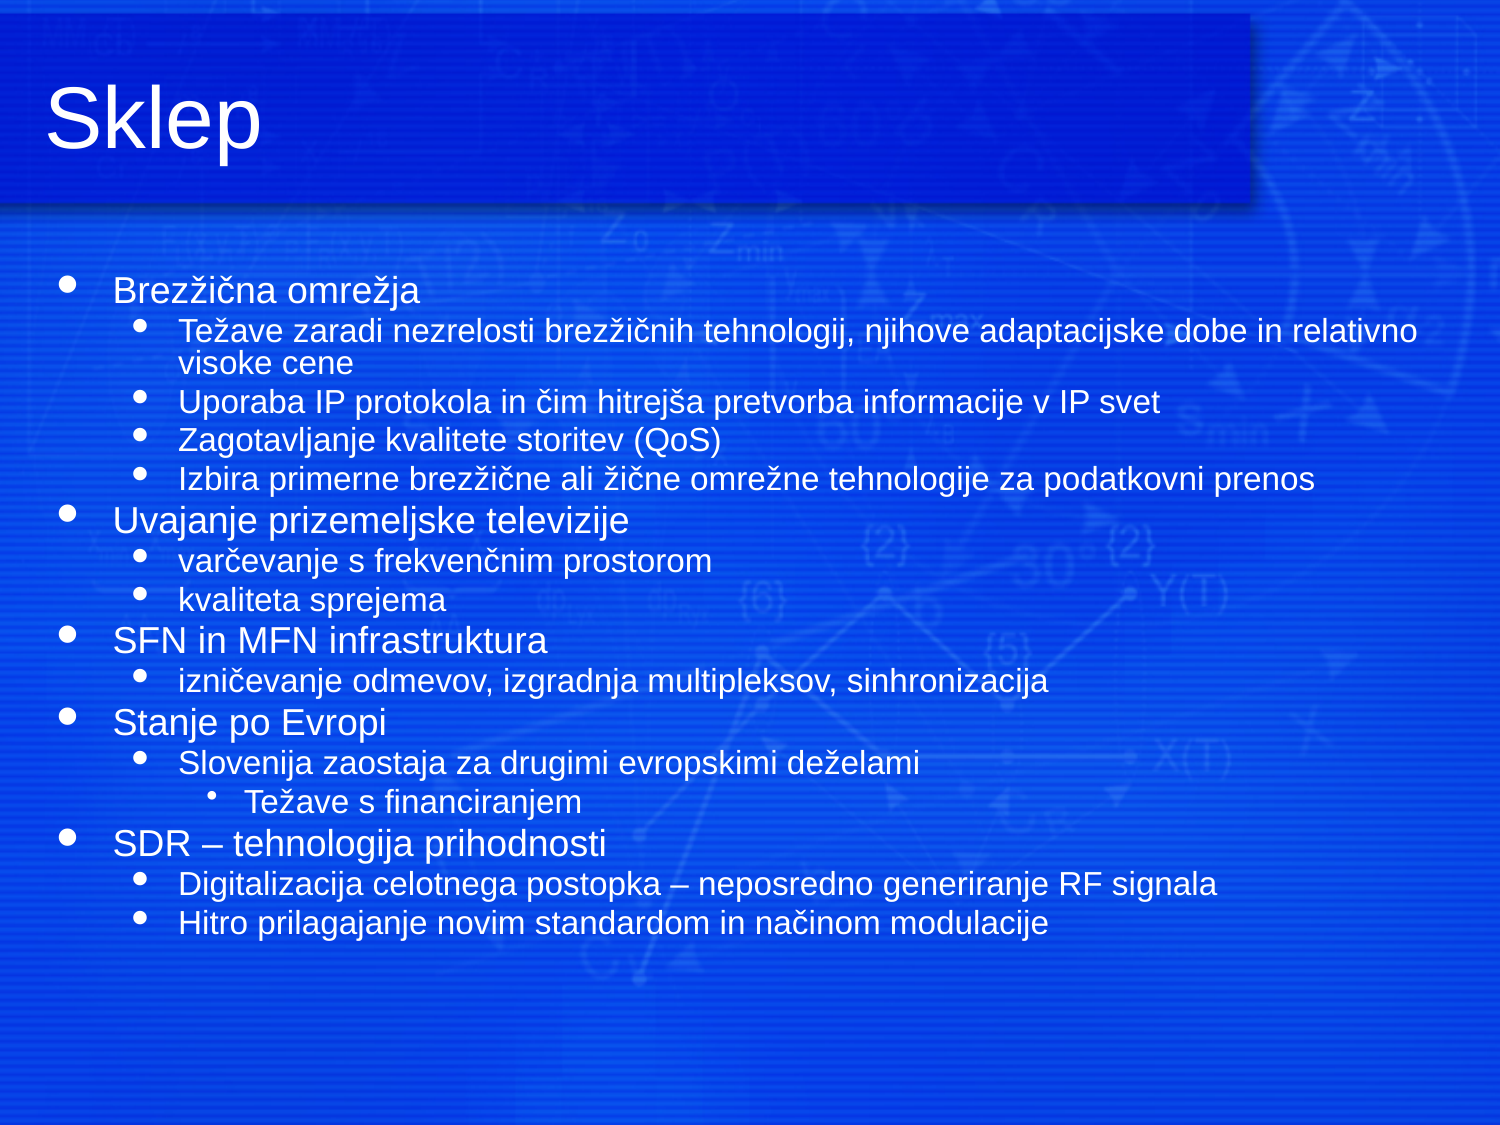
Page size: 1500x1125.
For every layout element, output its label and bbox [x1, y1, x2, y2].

list [0, 0, 1500, 1125]
